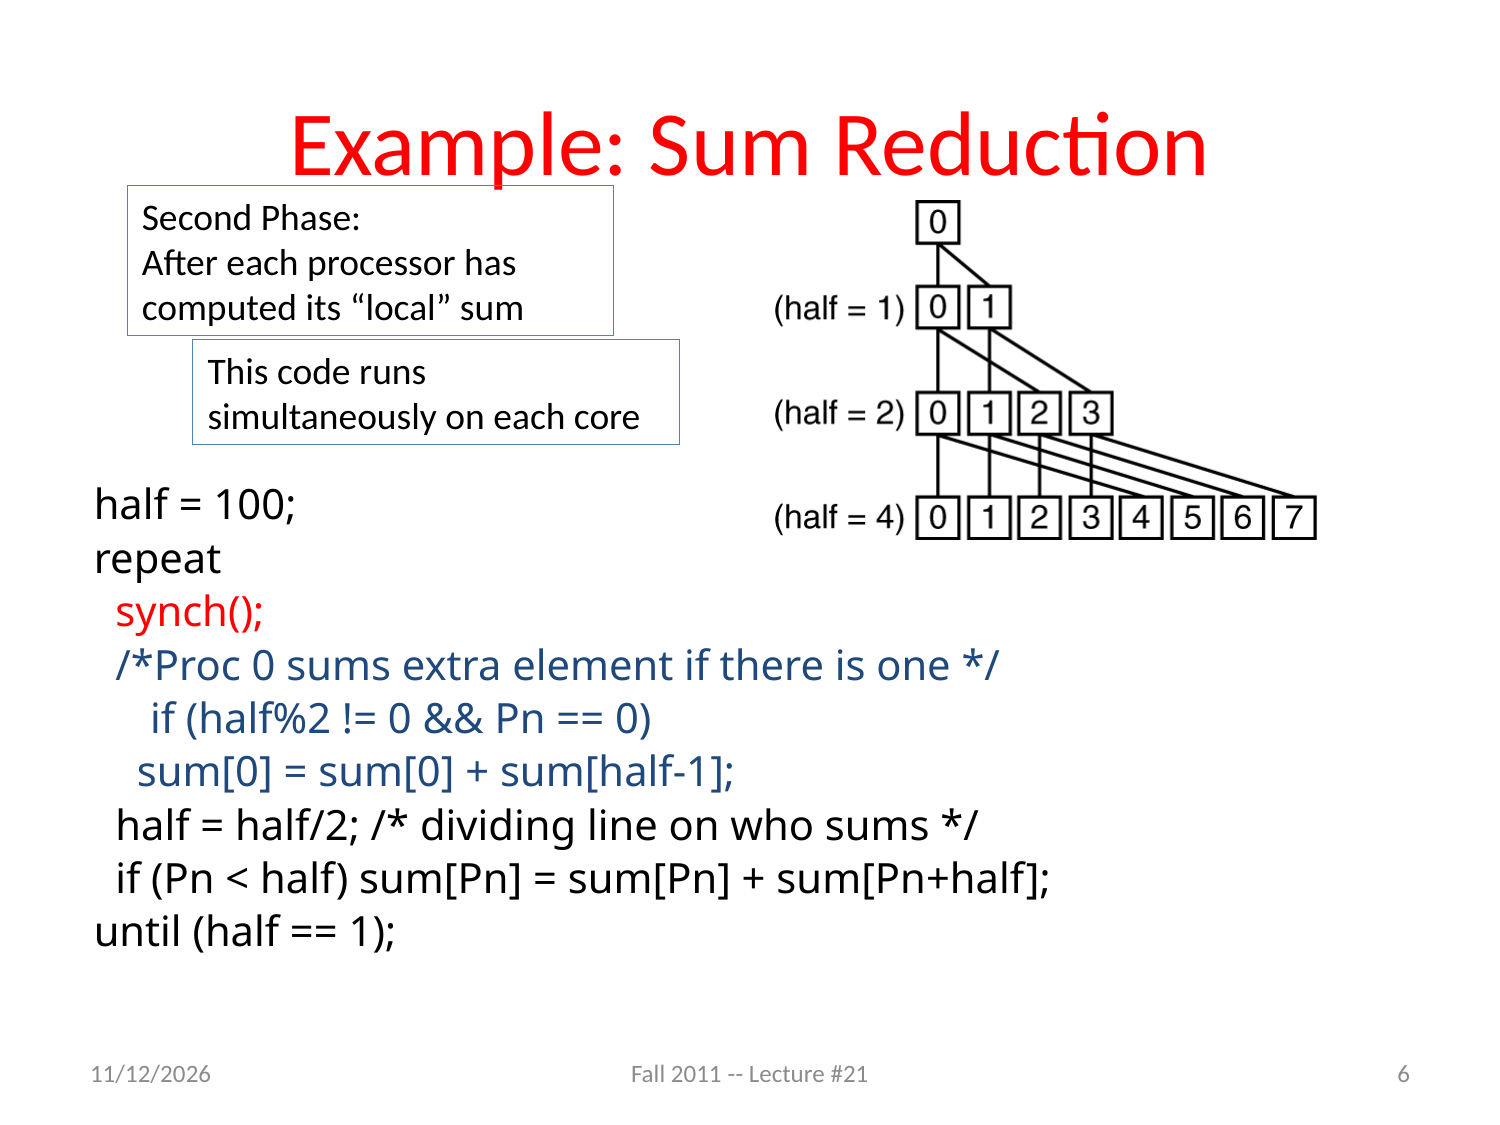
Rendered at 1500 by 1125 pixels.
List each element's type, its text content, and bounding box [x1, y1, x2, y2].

picture [773, 200, 1317, 541]
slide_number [75, 1042, 425, 1103]
text_box Second Phase: After each processor has computed its “local” sum [127, 185, 614, 336]
slide_number 6 [1074, 1065, 1425, 1103]
text_box half = 100; repeat synch(); /*Proc 0 sums extra element if there is one */ if (half%2 != 0 && Pn == 0) sum[0] = sum[0] + sum[half-1]; half = half/2; /* dividing line on who sums */ if (Pn < half) sum[Pn] = sum[Pn] + sum[Pn+half]; until (half == 1); [78, 476, 1461, 1065]
footer Fall 2011 -- Lecture #21 [512, 1065, 988, 1103]
title Example: Sum Reduction [75, 45, 1425, 233]
text_box This code runs simultaneously on each core [192, 339, 680, 445]
